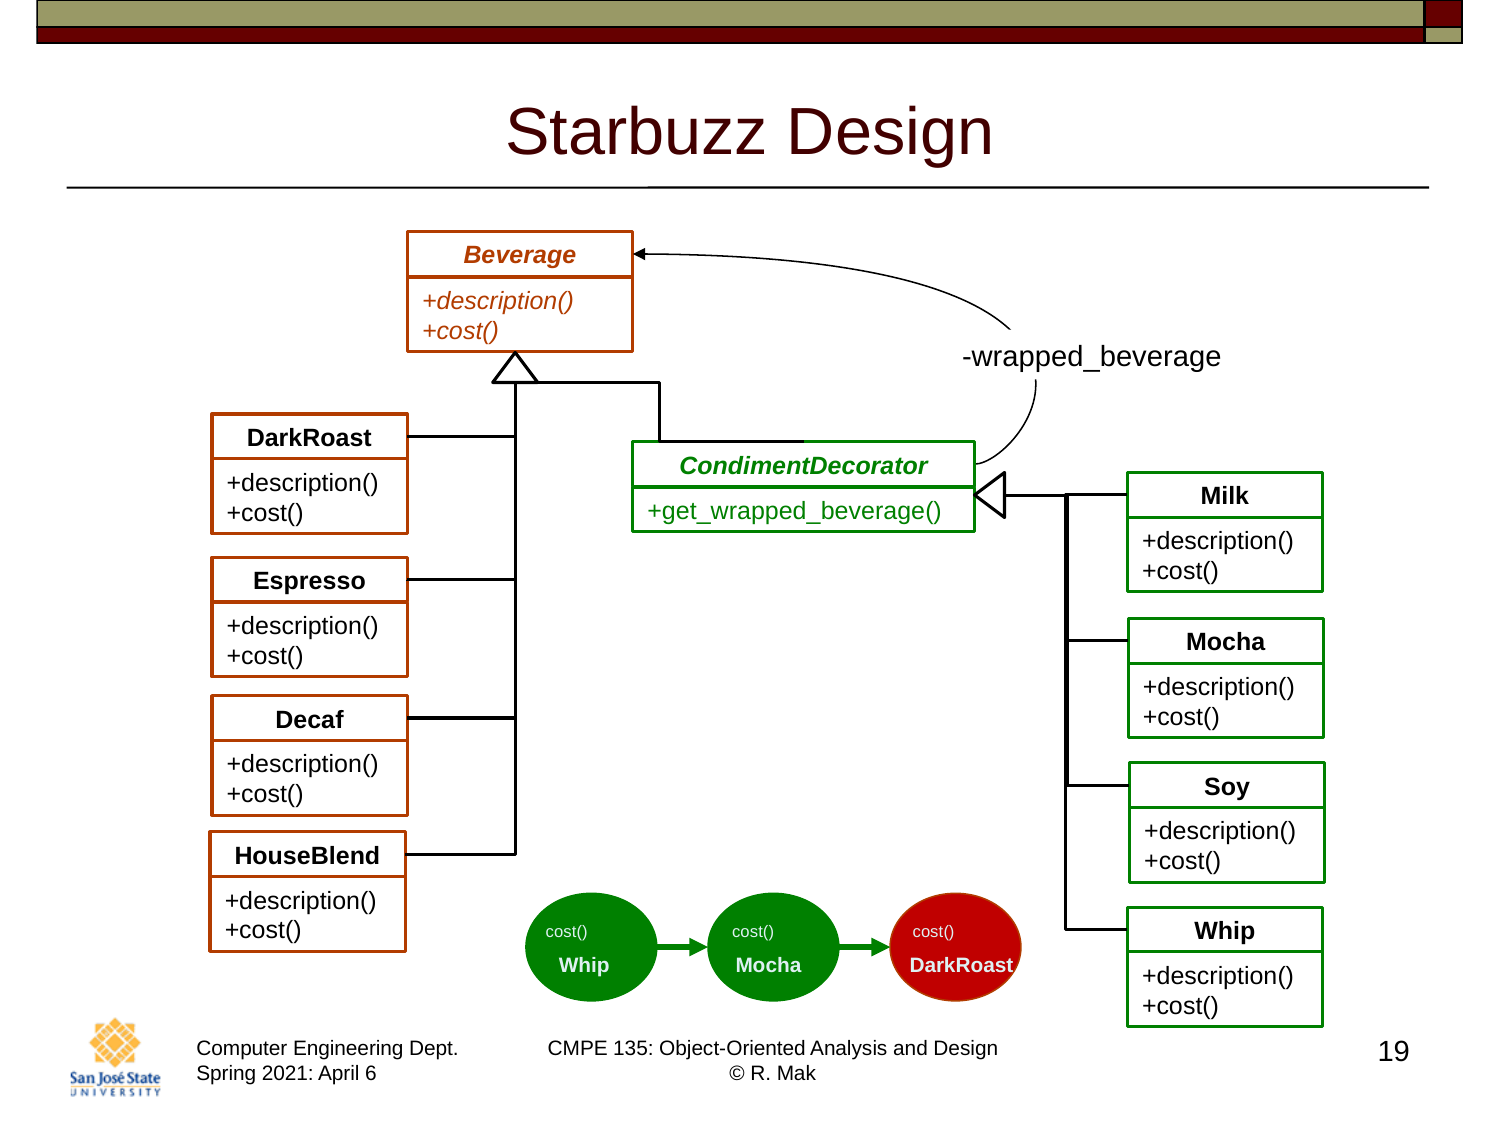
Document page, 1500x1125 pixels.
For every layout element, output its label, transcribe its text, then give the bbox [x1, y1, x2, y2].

title Starbuzz Design [75, 67, 1425, 175]
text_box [406, 231, 634, 350]
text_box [514, 254, 1238, 533]
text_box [525, 893, 1030, 1002]
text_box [974, 472, 1325, 1028]
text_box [209, 352, 538, 953]
slide_number 19 [1335, 1025, 1425, 1100]
picture [60, 1012, 166, 1112]
